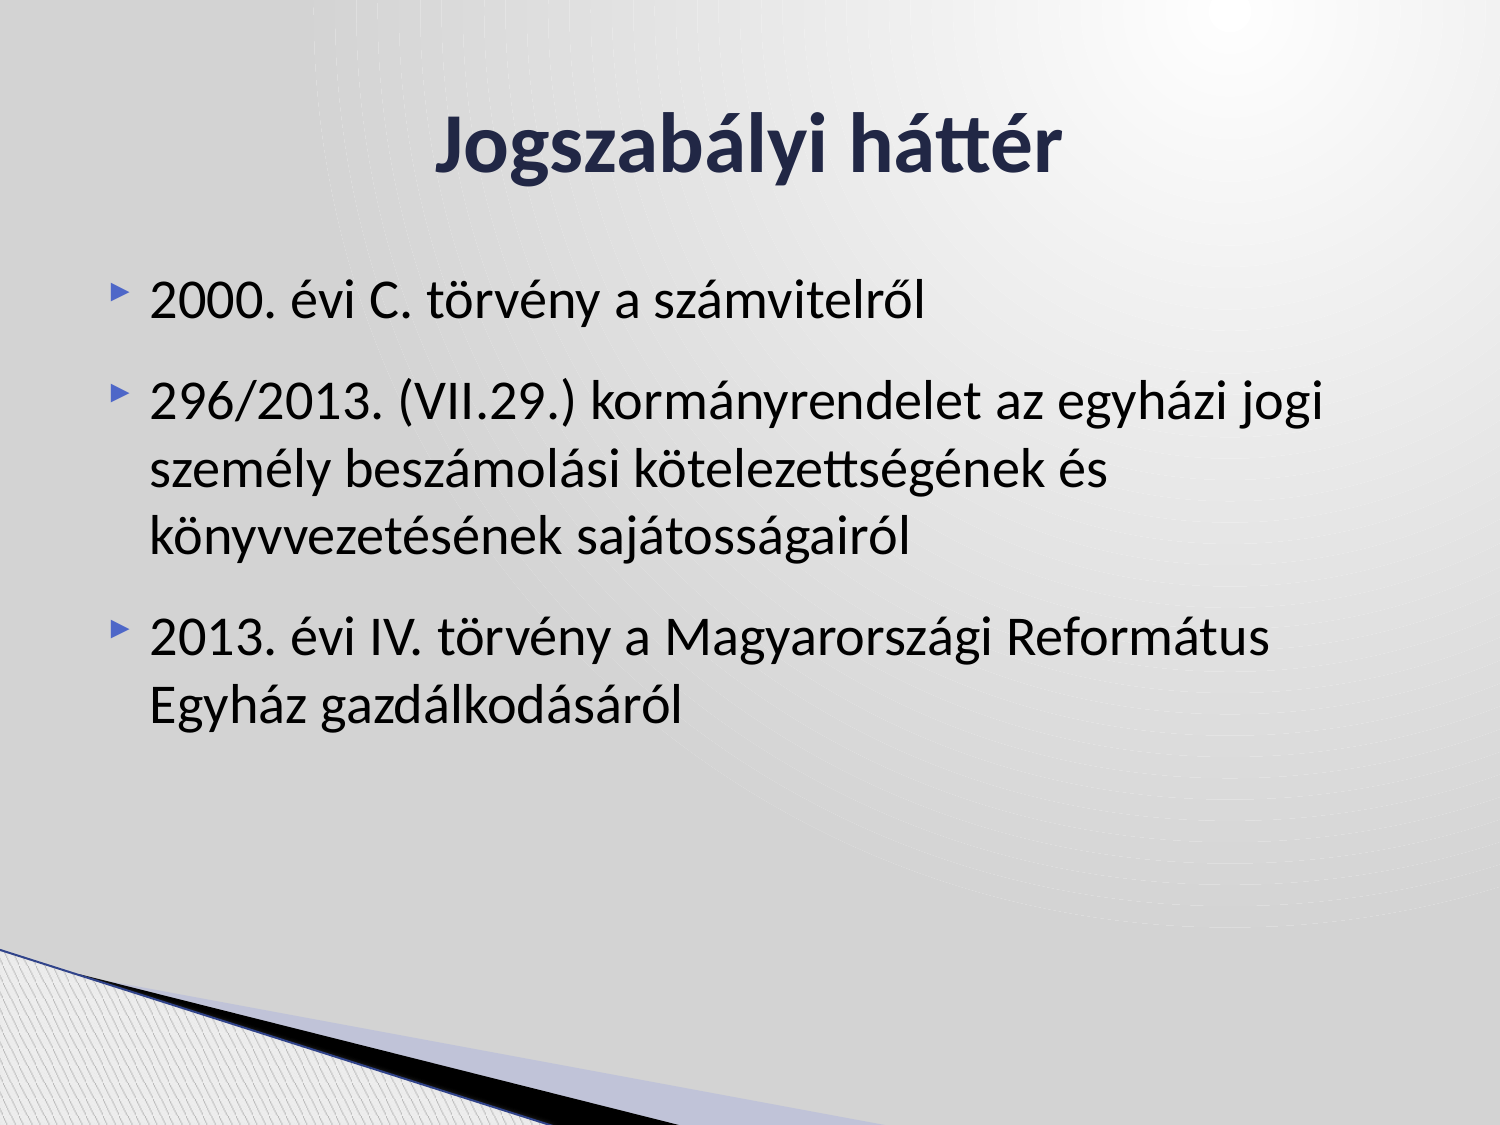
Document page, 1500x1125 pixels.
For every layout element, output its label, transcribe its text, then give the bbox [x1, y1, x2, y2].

list 2000. évi C. törvény a számvitelről 296/2013. (VII.29.) kormányrendelet az egyházi jogi személy beszámolási kötelezettségének és könyvvezetésének sajátosságairól 2013. évi IV. törvény a Magyarországi Református Egyház gazdálkodásáról [75, 255, 1425, 986]
title Jogszabályi háttér [75, 45, 1425, 233]
